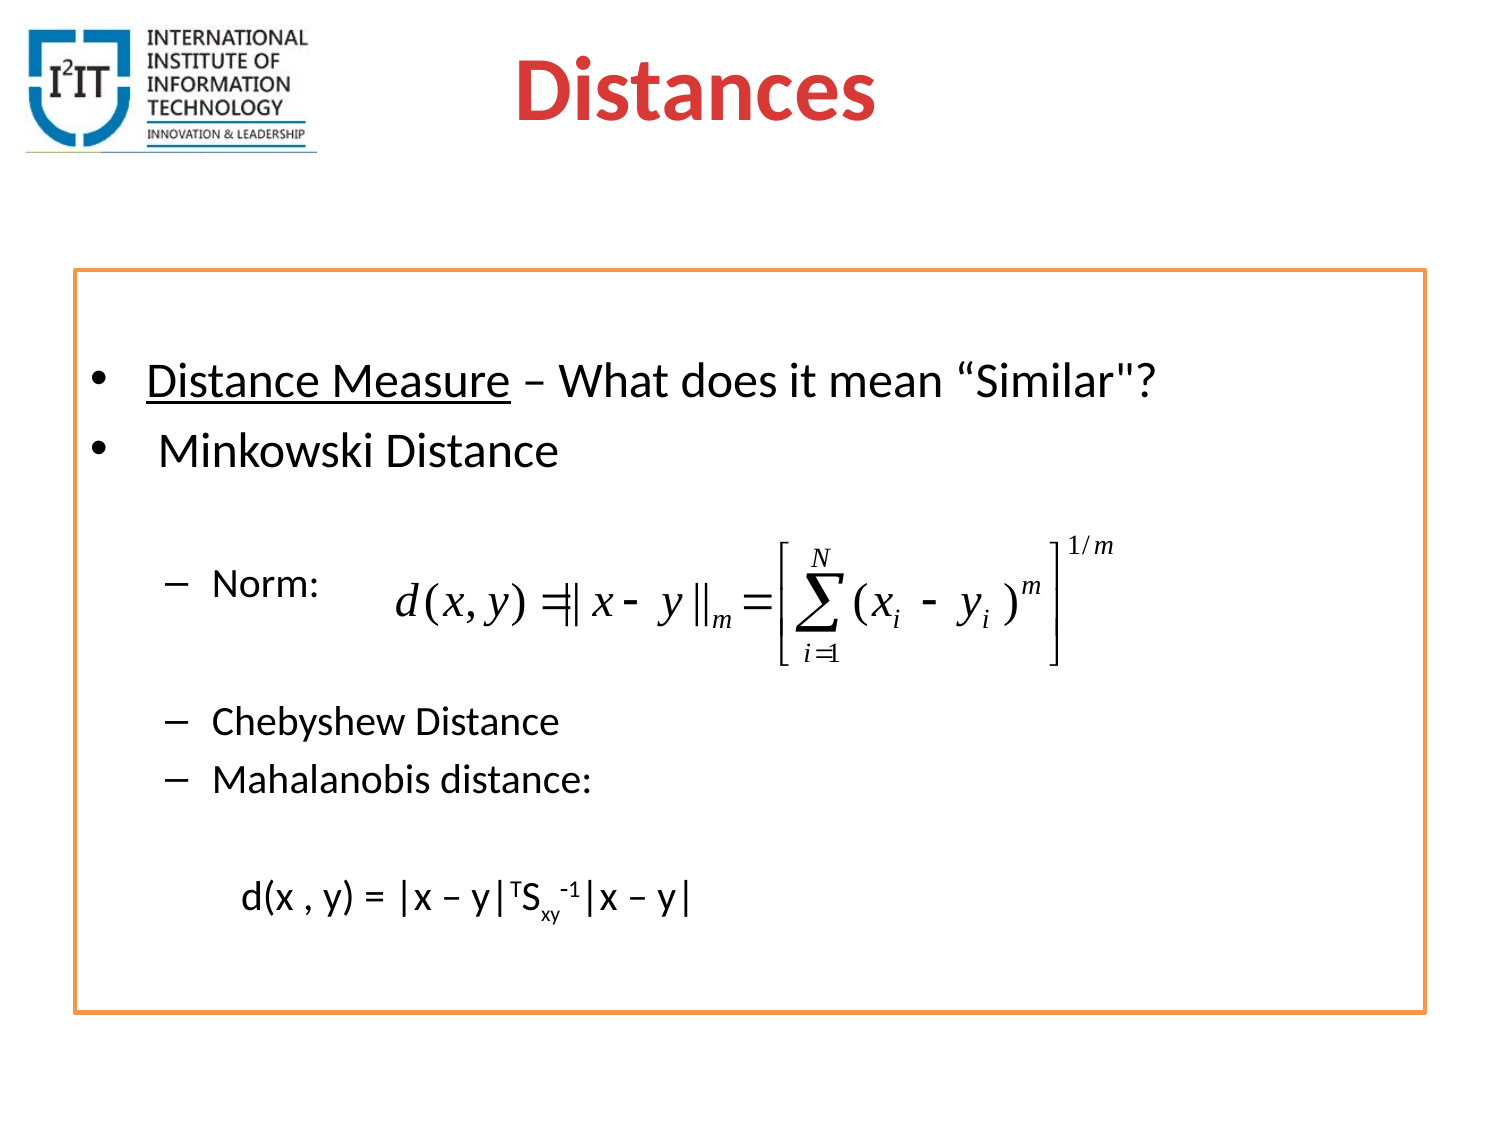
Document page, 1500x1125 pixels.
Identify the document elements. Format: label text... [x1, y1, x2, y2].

title Distances Measure [337, 14, 1425, 153]
picture [19, 14, 317, 153]
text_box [387, 524, 1126, 677]
list Distance Measure – What does it mean “Similar"? Minkowski Distance Norm: Chebyshew Distance Mahalanobis distance: d(x , y) = |x – y|TSxy1|x – y| [73, 268, 1427, 1015]
